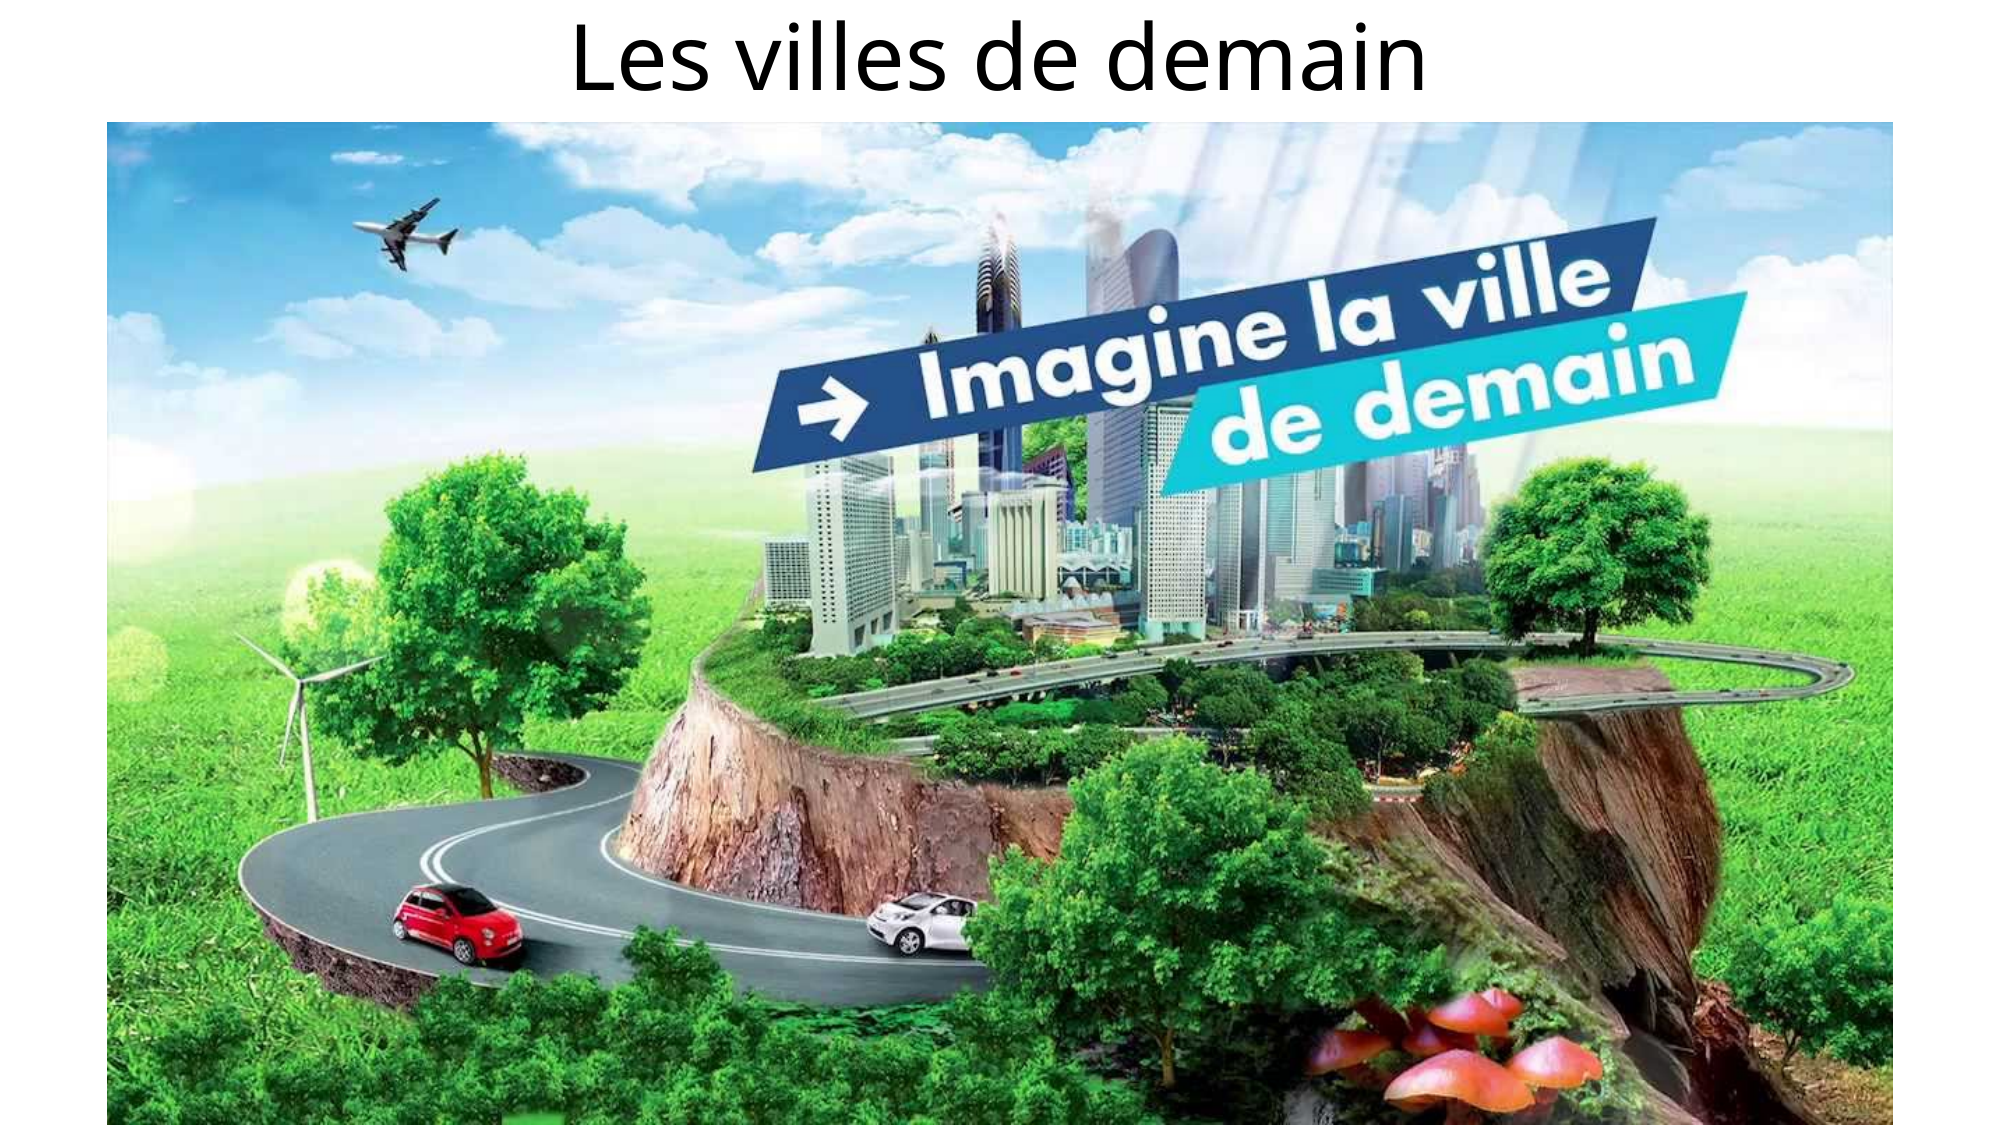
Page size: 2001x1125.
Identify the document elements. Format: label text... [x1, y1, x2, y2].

title Les villes de demain [137, 0, 1863, 122]
picture [107, 122, 1893, 1125]
